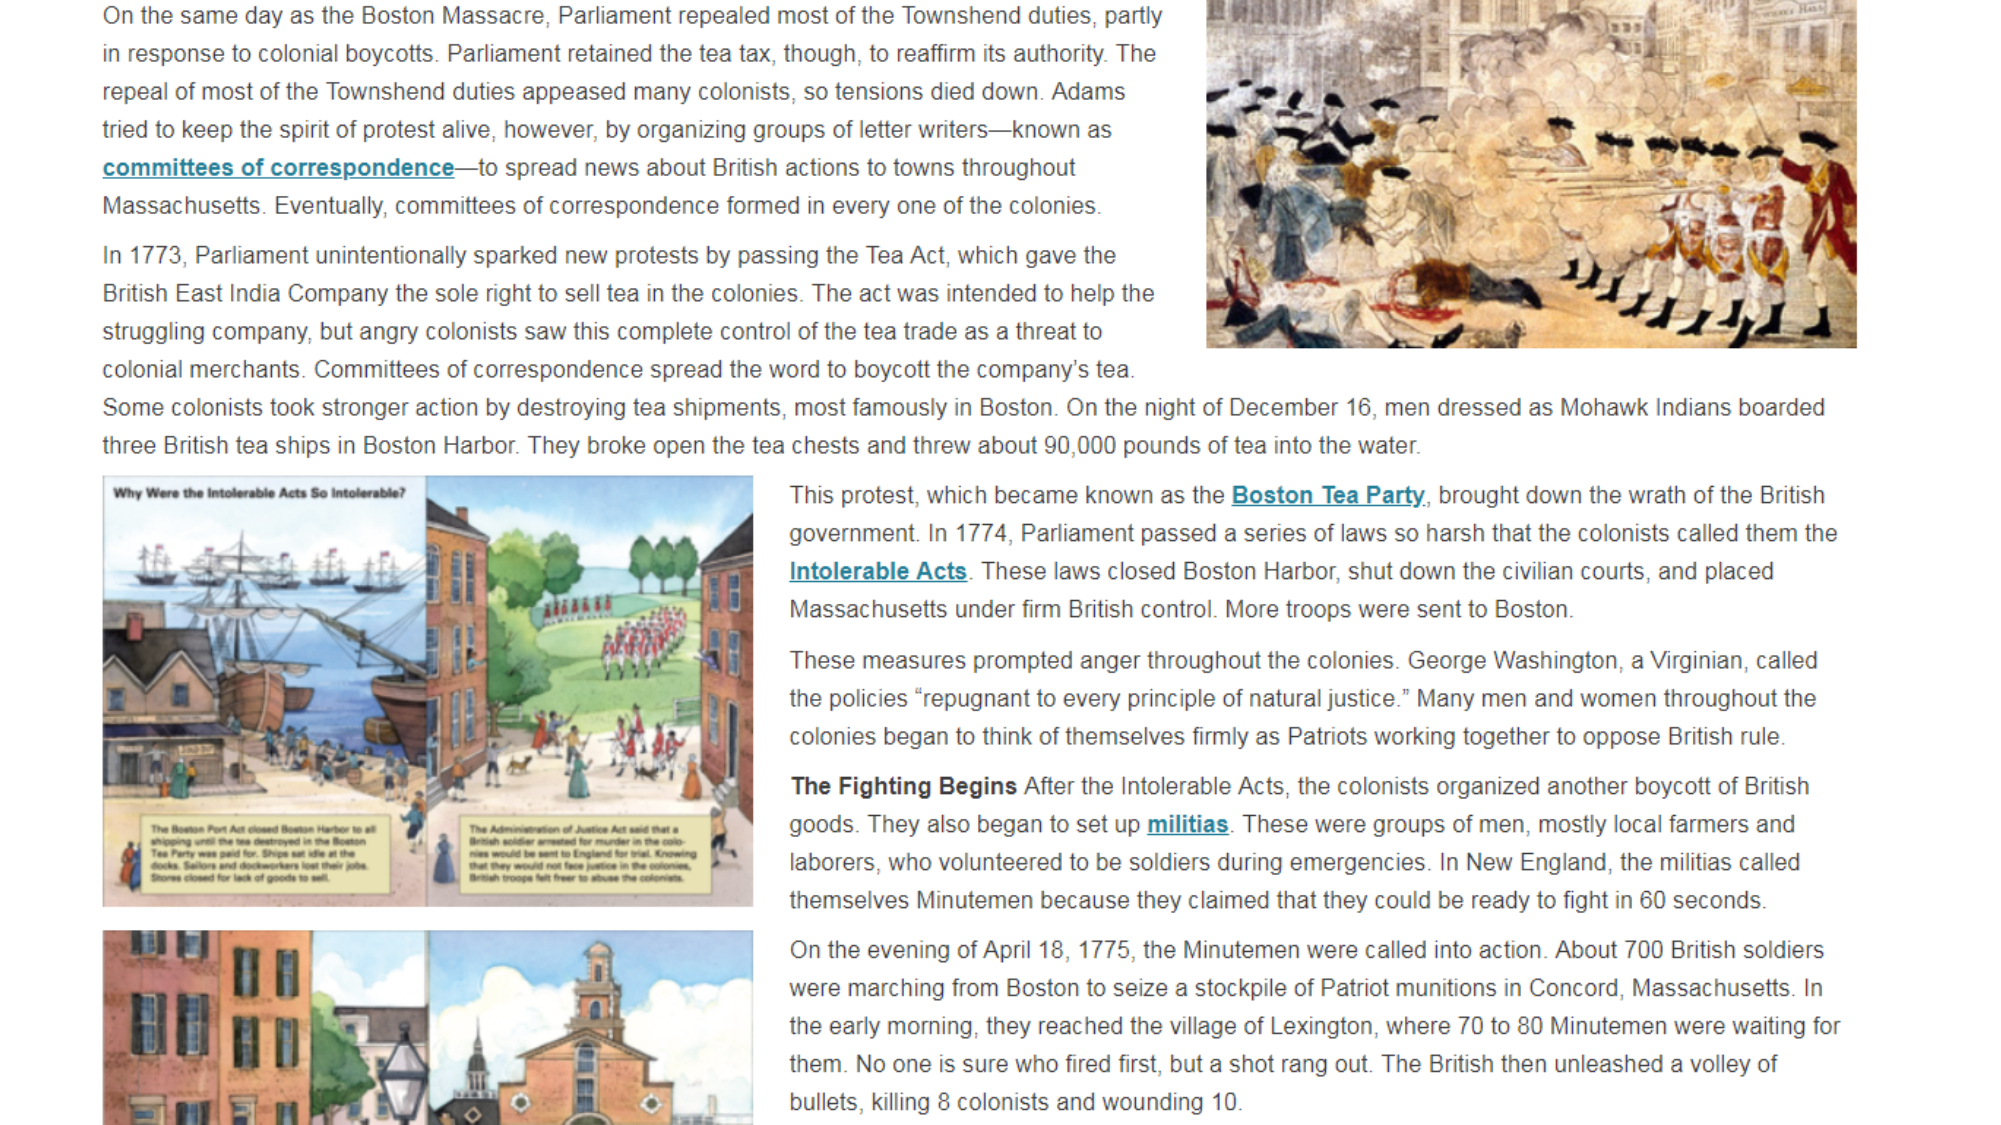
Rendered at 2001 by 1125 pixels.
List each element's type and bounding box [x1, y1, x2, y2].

picture [97, 0, 1863, 1125]
